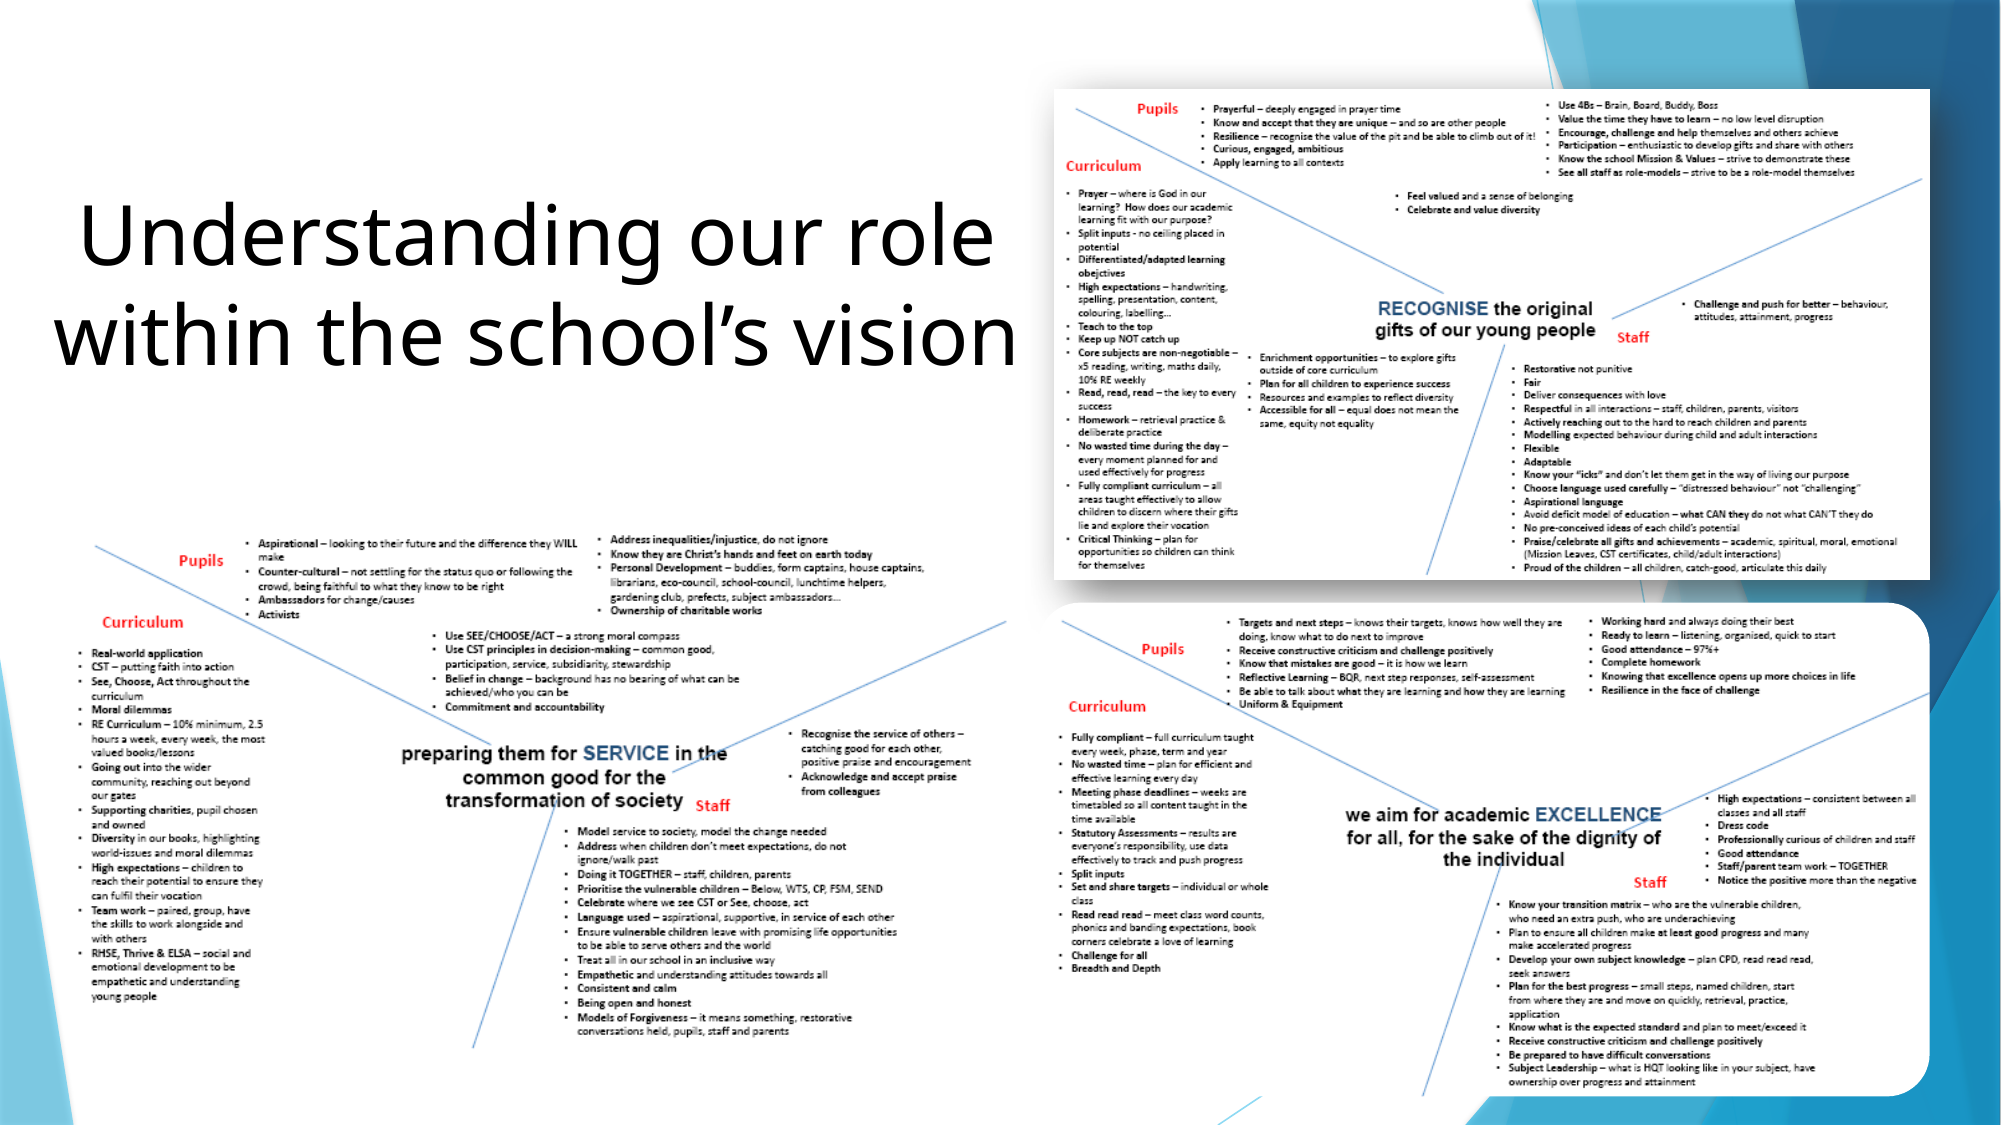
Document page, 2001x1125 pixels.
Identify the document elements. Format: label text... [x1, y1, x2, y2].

picture [1054, 88, 1931, 581]
text_box Understanding our role within the school’s vision [37, 175, 1038, 390]
picture [1037, 602, 1931, 1097]
picture [68, 525, 1016, 1051]
